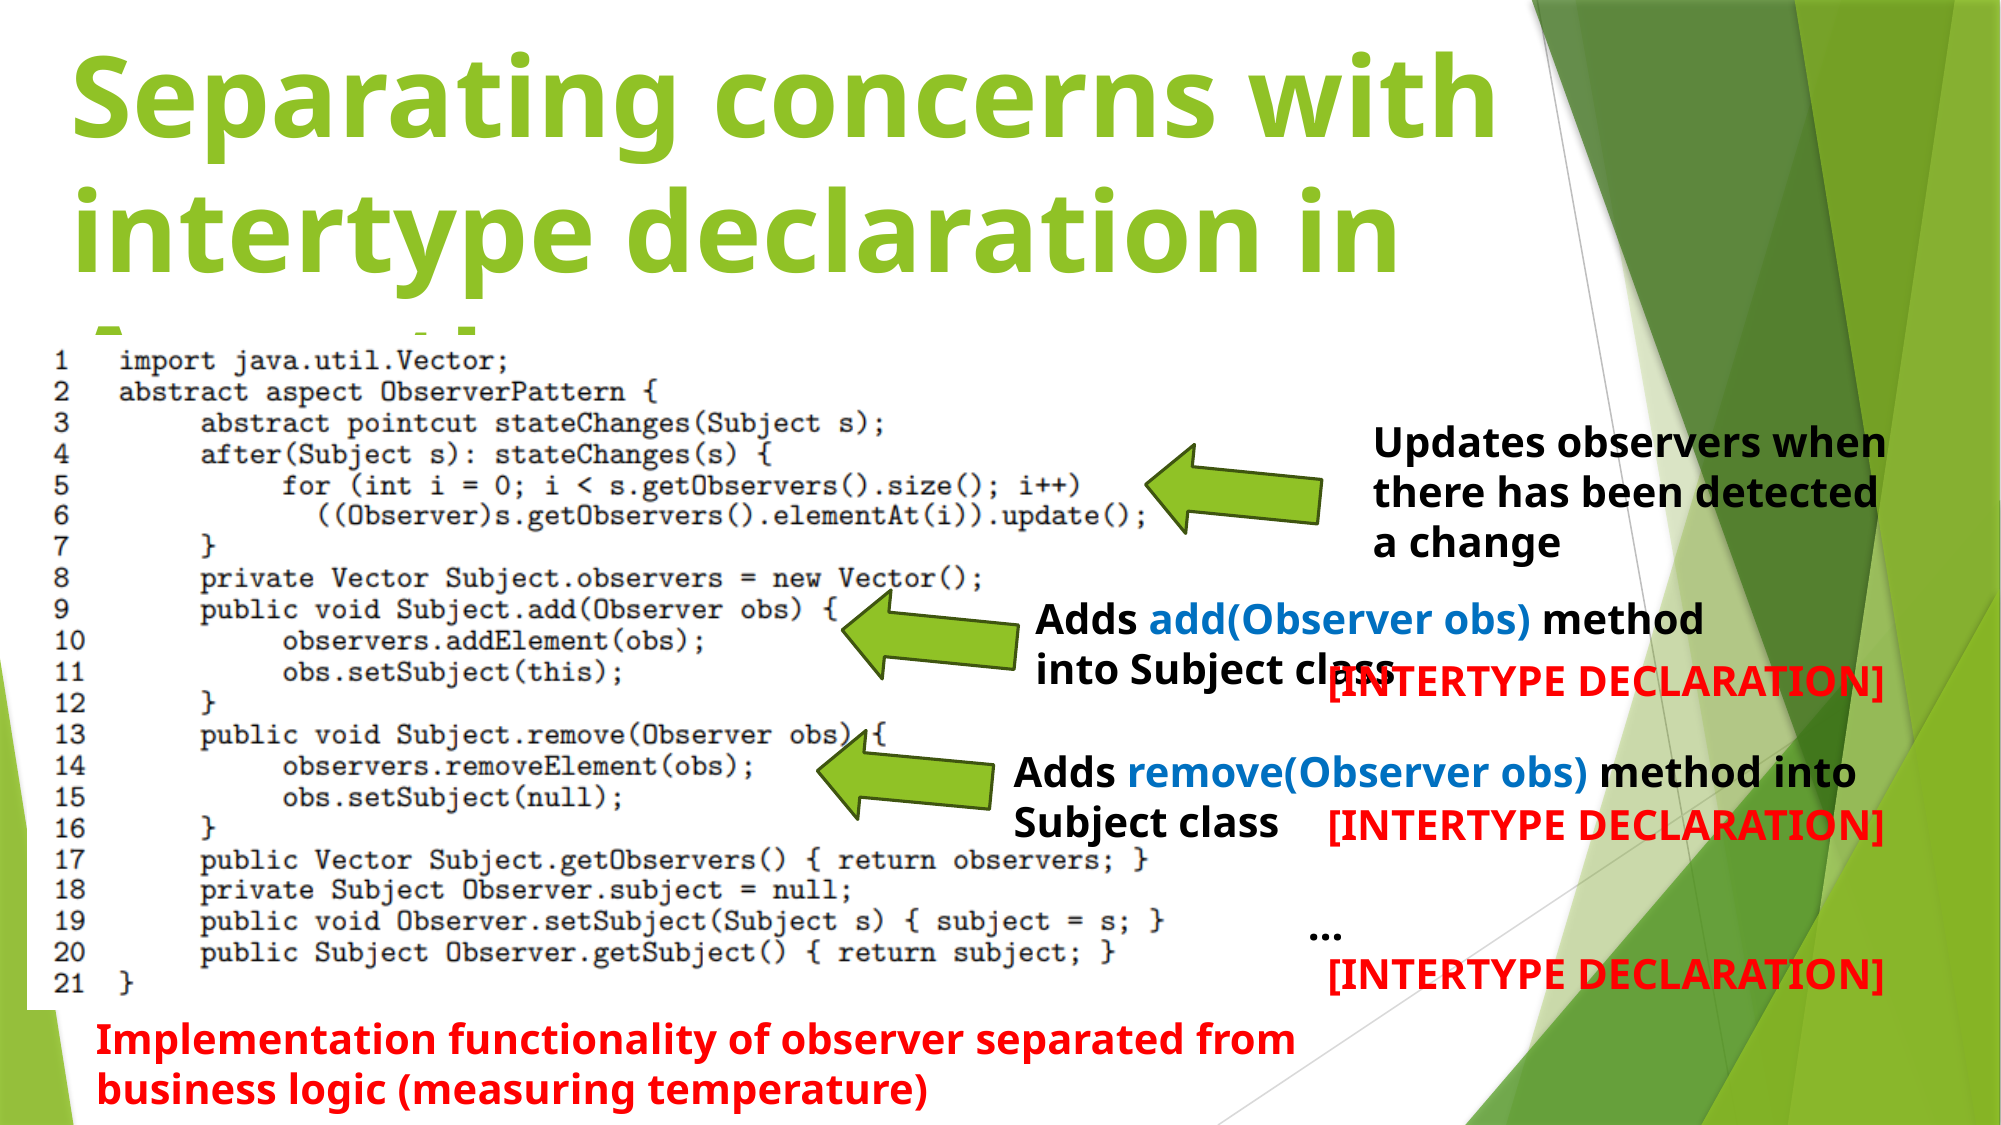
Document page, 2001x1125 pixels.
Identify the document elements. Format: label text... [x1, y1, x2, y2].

text_box Adds remove(Observer obs) method into Subject class [1185, 738, 1899, 854]
text_box [INTERTYPE DECLARATION] [1312, 791, 1955, 857]
picture [27, 335, 1180, 1010]
text_box Updates observers when there has been detected a change [1358, 408, 2000, 573]
text_box Implementation functionality of observer separated from business logic (measuring temperature) [81, 1005, 1347, 1121]
text_box [INTERTYPE DECLARATION] [1312, 646, 1955, 712]
title Separating concerns with intertype declaration in AspectJ [55, 17, 1803, 235]
text_box … [1293, 891, 2000, 957]
text_box [1185, 443, 1324, 535]
text_box [INTERTYPE DECLARATION] [1312, 940, 1955, 1005]
text_box Adds add(Observer obs) method into Subject class [1185, 585, 1772, 701]
